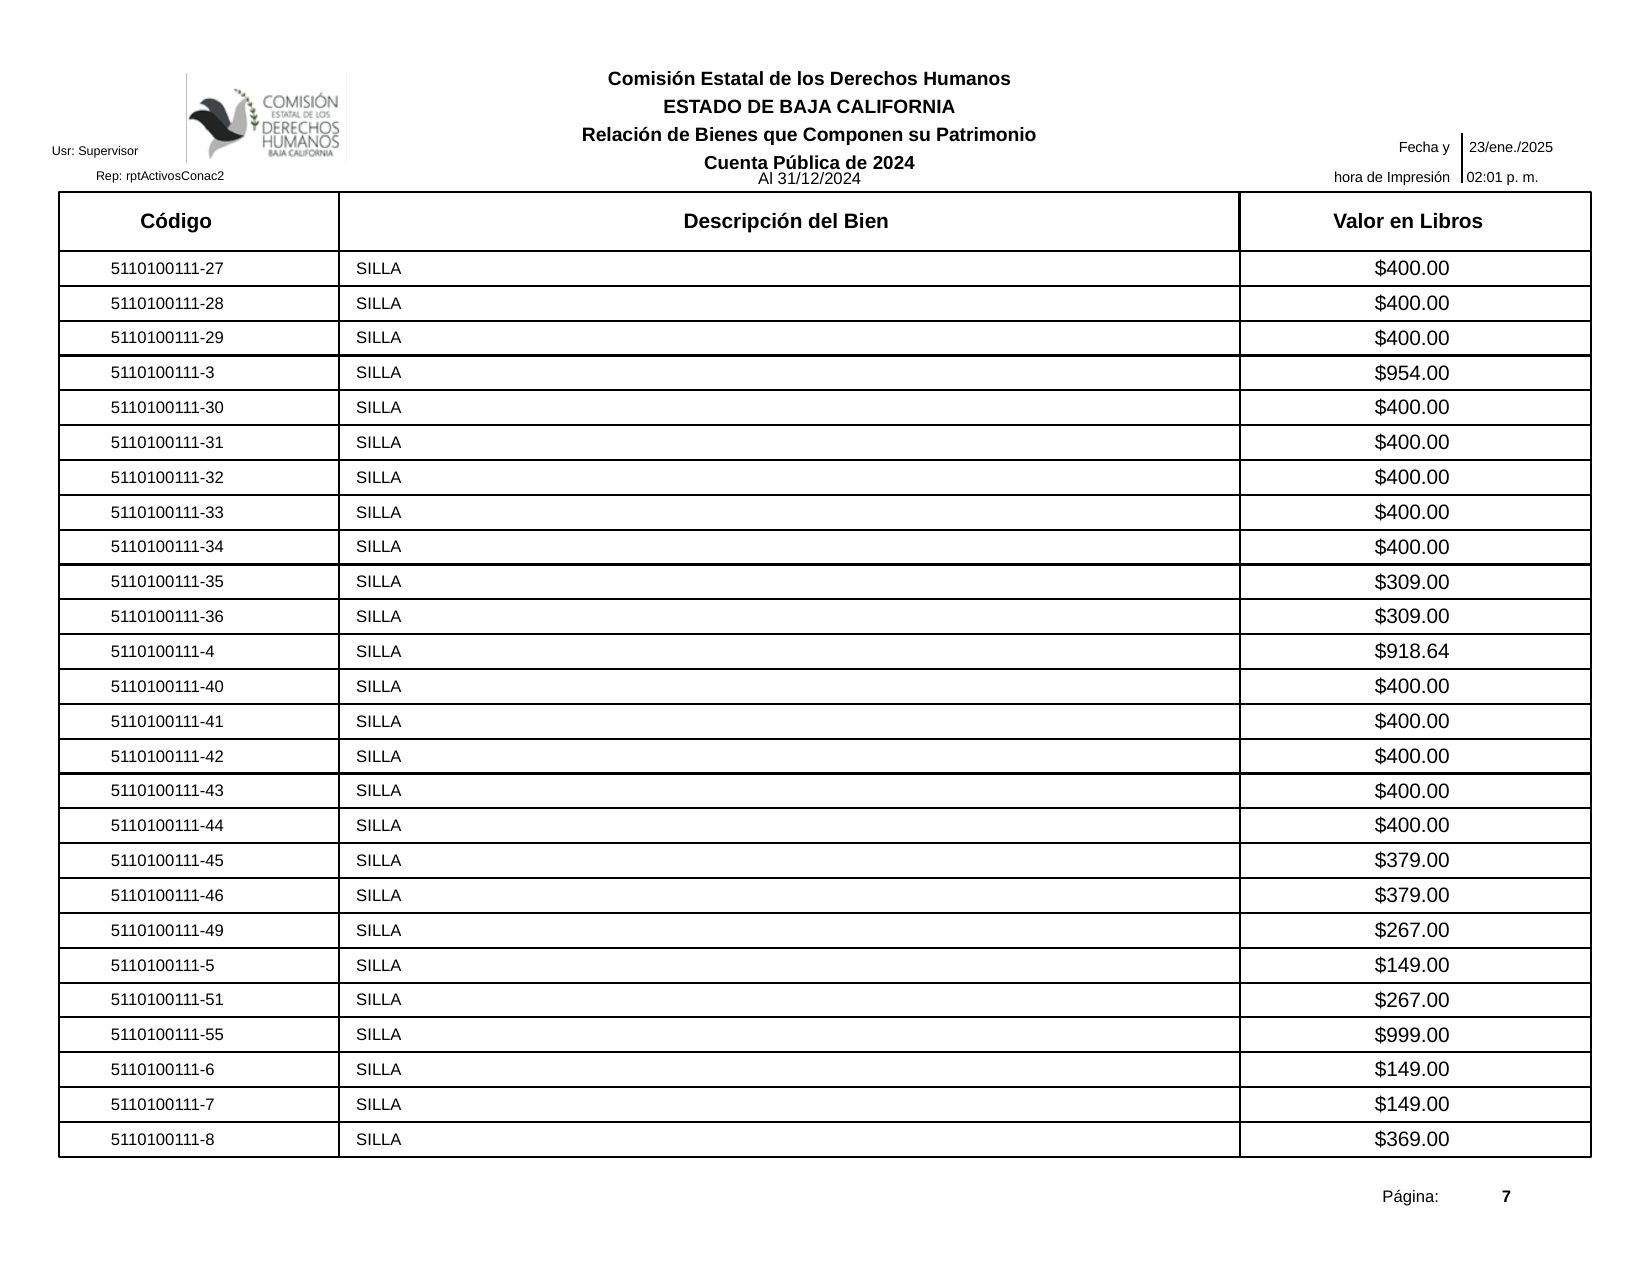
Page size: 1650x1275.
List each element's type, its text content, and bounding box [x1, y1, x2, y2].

list 7 [1457, 1183, 1561, 1213]
list SILLA [343, 738, 1235, 773]
list $400.00 [1245, 285, 1585, 320]
list [325, 1087, 334, 1121]
list [1585, 912, 1591, 947]
list $400.00 [1245, 773, 1585, 808]
list SILLA [342, 878, 1236, 912]
list 5110100111-7 [103, 1087, 325, 1121]
list Al 31/12/2024 [191, 162, 1433, 191]
list [1497, 191, 1591, 250]
list [59, 669, 103, 703]
list $369.00 [1245, 1121, 1585, 1157]
list [1585, 808, 1591, 843]
list SILLA [343, 808, 1235, 843]
list Comisión Estatal de los Derechos Humanos [103, 64, 1521, 94]
list Usr: Supervisor [44, 132, 97, 163]
list 5110100111-45 [103, 843, 325, 878]
list [325, 843, 334, 878]
list [1585, 1121, 1591, 1157]
list 5110100111-42 [103, 738, 325, 773]
list [59, 529, 103, 564]
list [59, 191, 132, 250]
list 5110100111-44 [103, 808, 325, 843]
list [59, 982, 103, 1017]
list $400.00 [1245, 460, 1585, 494]
list [1585, 843, 1591, 878]
list 5110100111-51 [103, 982, 325, 1017]
list [325, 250, 334, 285]
list 5110100111-28 [103, 285, 325, 320]
list [59, 320, 103, 355]
list [1585, 564, 1591, 599]
list [59, 355, 103, 390]
list [325, 773, 334, 808]
list [325, 1052, 334, 1087]
list SILLA [343, 390, 1235, 425]
list 5110100111-49 [103, 912, 325, 947]
list [59, 912, 103, 947]
list Valor en Libros [1275, 191, 1497, 250]
list SILLA [343, 564, 1235, 599]
list Rep: rptActivosConac2 [88, 163, 191, 188]
list [1585, 390, 1591, 425]
list [59, 703, 103, 738]
list [1241, 191, 1275, 250]
list [325, 425, 334, 460]
list [1585, 250, 1591, 285]
list $379.00 [1245, 843, 1585, 878]
list [1585, 773, 1591, 808]
list [1585, 982, 1591, 1017]
list SILLA [343, 494, 1235, 529]
list SILLA [343, 634, 1235, 669]
list 5110100111-36 [103, 599, 325, 634]
list $149.00 [1245, 1087, 1585, 1121]
list 5110100111-33 [103, 494, 325, 529]
list $400.00 [1245, 390, 1585, 425]
list 5110100111-40 [103, 669, 325, 703]
list 02:01 p. m. [1462, 162, 1551, 191]
list $400.00 [1245, 425, 1585, 460]
list 5110100111-29 [103, 320, 325, 355]
list 5110100111-5 [103, 947, 325, 982]
list [1585, 355, 1591, 390]
list [59, 878, 103, 912]
list SILLA [342, 982, 1236, 1017]
list Descripción del Bien [340, 191, 1239, 250]
list [325, 878, 334, 912]
list 5110100111-31 [103, 425, 325, 460]
list SILLA [342, 1017, 1236, 1052]
list [59, 494, 103, 529]
list [1585, 878, 1591, 912]
list 5110100111-46 [103, 878, 325, 912]
list [1585, 669, 1591, 703]
list [59, 285, 103, 320]
list [59, 738, 103, 773]
list SILLA [343, 529, 1235, 564]
list 5110100111-3 [103, 355, 325, 390]
list SILLA [343, 460, 1235, 494]
list $999.00 [1245, 1017, 1585, 1052]
list [59, 460, 103, 494]
list $400.00 [1245, 738, 1585, 773]
list $400.00 [1245, 808, 1585, 843]
list [325, 947, 334, 982]
list 5110100111-6 [103, 1052, 325, 1087]
list SILLA [343, 599, 1235, 634]
list $400.00 [1245, 669, 1585, 703]
list SILLA [342, 912, 1236, 947]
picture [103, 73, 429, 163]
list SILLA [343, 703, 1235, 738]
list [325, 634, 334, 669]
list SILLA [343, 773, 1235, 808]
list $267.00 [1245, 982, 1585, 1017]
list [59, 564, 103, 599]
list [325, 564, 334, 599]
list [1585, 1017, 1591, 1052]
list 5110100111-35 [103, 564, 325, 599]
list [325, 1017, 334, 1052]
list $400.00 [1245, 494, 1585, 529]
list Página: [1303, 1183, 1452, 1213]
list $400.00 [1245, 250, 1585, 285]
list [59, 843, 103, 878]
list [59, 947, 103, 982]
list [1585, 1087, 1591, 1121]
list 5110100111-55 [103, 1017, 325, 1052]
list [1585, 320, 1591, 355]
list 5110100111-43 [103, 773, 325, 808]
list [325, 390, 334, 425]
list SILLA [343, 320, 1235, 355]
list $309.00 [1245, 599, 1585, 634]
list $379.00 [1245, 878, 1585, 912]
list SILLA [343, 669, 1235, 703]
list [325, 982, 334, 1017]
list [325, 738, 334, 773]
list [59, 1087, 103, 1121]
list $918.64 [1245, 634, 1585, 669]
list [325, 494, 334, 529]
list SILLA [342, 1052, 1236, 1087]
list 5110100111-8 [103, 1121, 325, 1157]
list SILLA [342, 1121, 1236, 1157]
list [325, 912, 334, 947]
list [1585, 947, 1591, 982]
list [325, 1121, 334, 1157]
list [59, 1017, 103, 1052]
list [1585, 703, 1591, 738]
list [59, 390, 103, 425]
list [325, 460, 334, 494]
list [325, 703, 334, 738]
list [1585, 634, 1591, 669]
list [59, 599, 103, 634]
list 5110100111-41 [103, 703, 325, 738]
list [325, 355, 334, 390]
list SILLA [343, 250, 1235, 285]
list [59, 773, 103, 808]
list hora de Impresión [1433, 163, 1462, 191]
list Cuenta Pública de 2024 [432, 148, 1269, 162]
list 5110100111-4 [103, 634, 325, 669]
list Relación de Bienes que Componen su Patrimonio [432, 120, 1433, 148]
list SILLA [342, 947, 1236, 982]
list $954.00 [1245, 355, 1585, 390]
list SILLA [343, 843, 1235, 878]
list [1585, 285, 1591, 320]
list [59, 425, 103, 460]
list ESTADO DE BAJA CALIFORNIA [432, 92, 1447, 122]
list SILLA [343, 285, 1235, 320]
list [325, 808, 334, 843]
list $149.00 [1245, 947, 1585, 982]
list SILLA [343, 425, 1235, 460]
list $149.00 [1245, 1052, 1585, 1087]
list [1585, 425, 1591, 460]
list 5110100111-30 [103, 390, 325, 425]
list [325, 320, 334, 355]
list [1585, 738, 1591, 773]
list [1585, 494, 1591, 529]
list $267.00 [1245, 912, 1585, 947]
list 23/ene./2025 [1463, 132, 1595, 163]
list Fecha y [1269, 132, 1461, 163]
list SILLA [343, 355, 1235, 390]
list $400.00 [1245, 320, 1585, 355]
list [59, 808, 103, 843]
list [325, 669, 334, 703]
list [325, 285, 334, 320]
list Código [132, 191, 281, 250]
list 5110100111-32 [103, 460, 325, 494]
list [59, 1121, 103, 1157]
list [1585, 529, 1591, 564]
list SILLA [342, 1087, 1236, 1121]
list [59, 1052, 103, 1087]
list [325, 529, 334, 564]
list [59, 250, 103, 285]
list [59, 634, 103, 669]
list [325, 599, 334, 634]
list [1585, 599, 1591, 634]
list 5110100111-27 [103, 250, 325, 285]
list $400.00 [1245, 703, 1585, 738]
list [1585, 460, 1591, 494]
list 5110100111-34 [103, 529, 325, 564]
list $309.00 [1245, 564, 1585, 599]
list $400.00 [1245, 529, 1585, 564]
list [281, 191, 338, 250]
list [1585, 1052, 1591, 1087]
